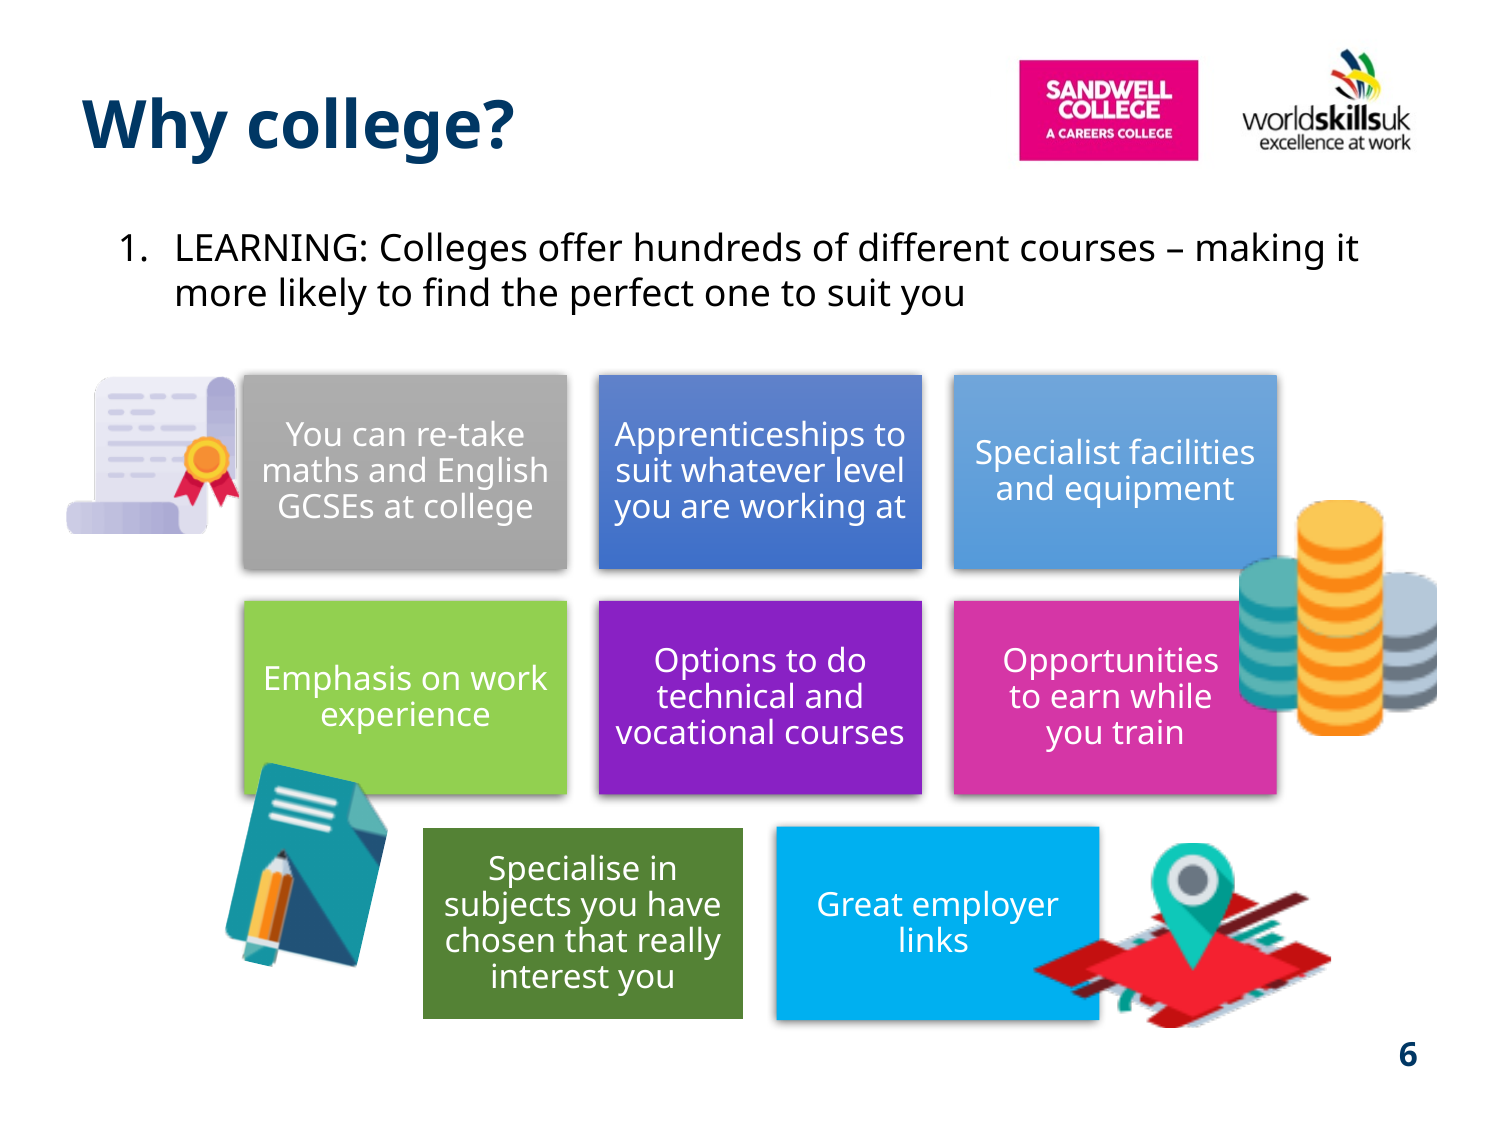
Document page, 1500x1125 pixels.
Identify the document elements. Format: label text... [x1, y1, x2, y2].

picture [66, 375, 240, 534]
text_box 6 [1329, 1032, 1418, 1093]
picture [990, 23, 1437, 184]
picture [1033, 842, 1332, 1028]
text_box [103, 374, 1418, 1021]
picture [239, 773, 377, 973]
text_box Why college? [82, 101, 1205, 142]
picture [1239, 500, 1437, 736]
text_box LEARNING: Colleges offer hundreds of different courses – making it more likely to find the perfect one to suit you [103, 216, 1463, 321]
picture [1033, 899, 1043, 907]
